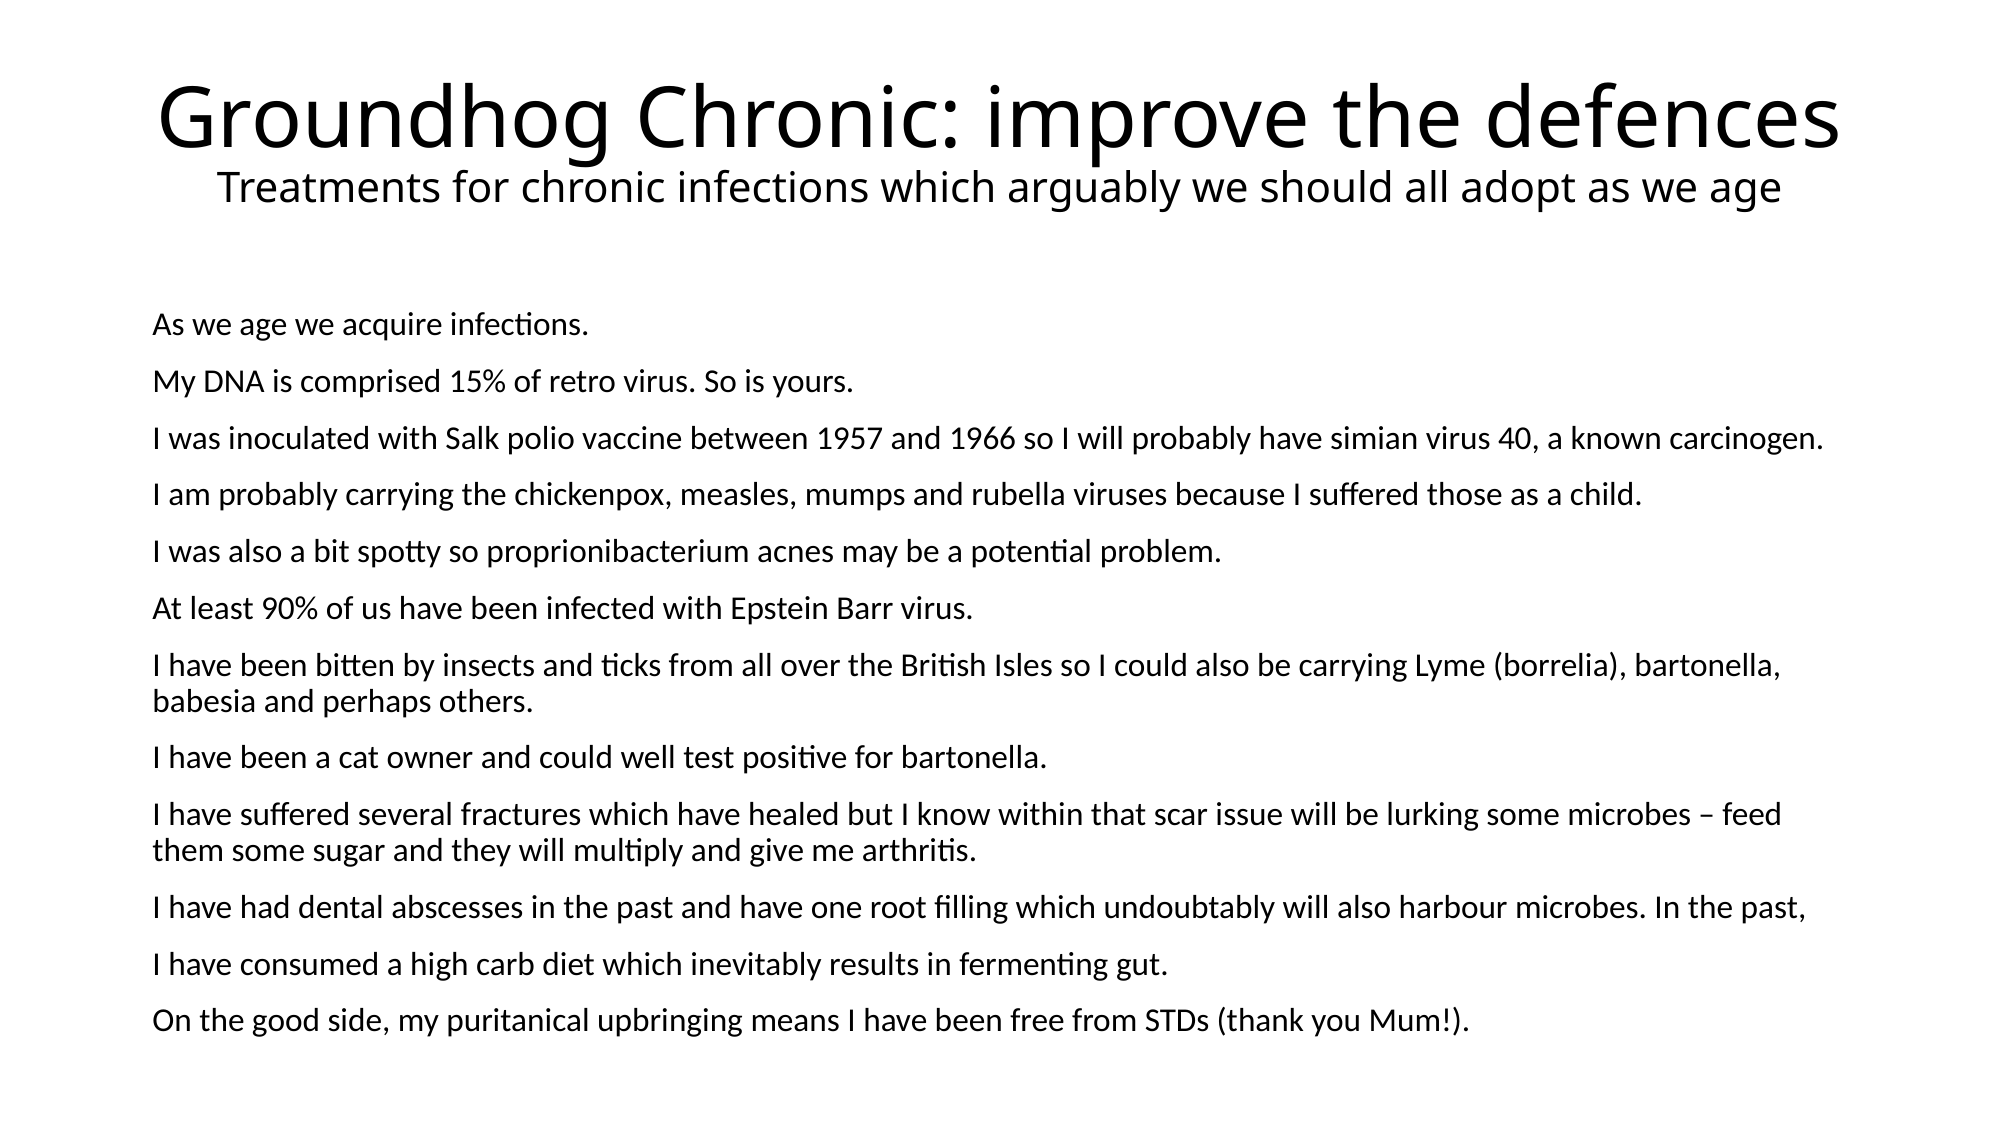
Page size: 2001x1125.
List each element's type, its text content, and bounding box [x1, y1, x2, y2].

list As we age we acquire infections. My DNA is comprised 15% of retro virus. So is yours. I was inoculated with Salk polio vaccine between 1957 and 1966 so I will probably have simian virus 40, a known carcinogen. I am probably carrying the chickenpox, measles, mumps and rubella viruses because I suffered those as a child. I was also a bit spotty so proprionibacterium acnes may be a potential problem. At least 90% of us have been infected with Epstein Barr virus. I have been bitten by insects and ticks from all over the British Isles so I could also be carrying Lyme (borrelia), bartonella, babesia and perhaps others. I have been a cat owner and could well test positive for bartonella. I have suffered several fractures which have healed but I know within that scar issue will be lurking some microbes – feed them some sugar and they will multiply and give me arthritis. I have had dental abscesses in the past and have one root filling which undoubtably will also harbour microbes. In the past, I have consumed a high carb diet which inevitably results in fermenting gut. On the good side, my puritanical upbringing means I have been free from STDs (thank you Mum!). [137, 299, 1863, 1014]
title Groundhog Chronic: improve the defences Treatments for chronic infections which arguably we should all adopt as we age [137, 59, 1863, 278]
